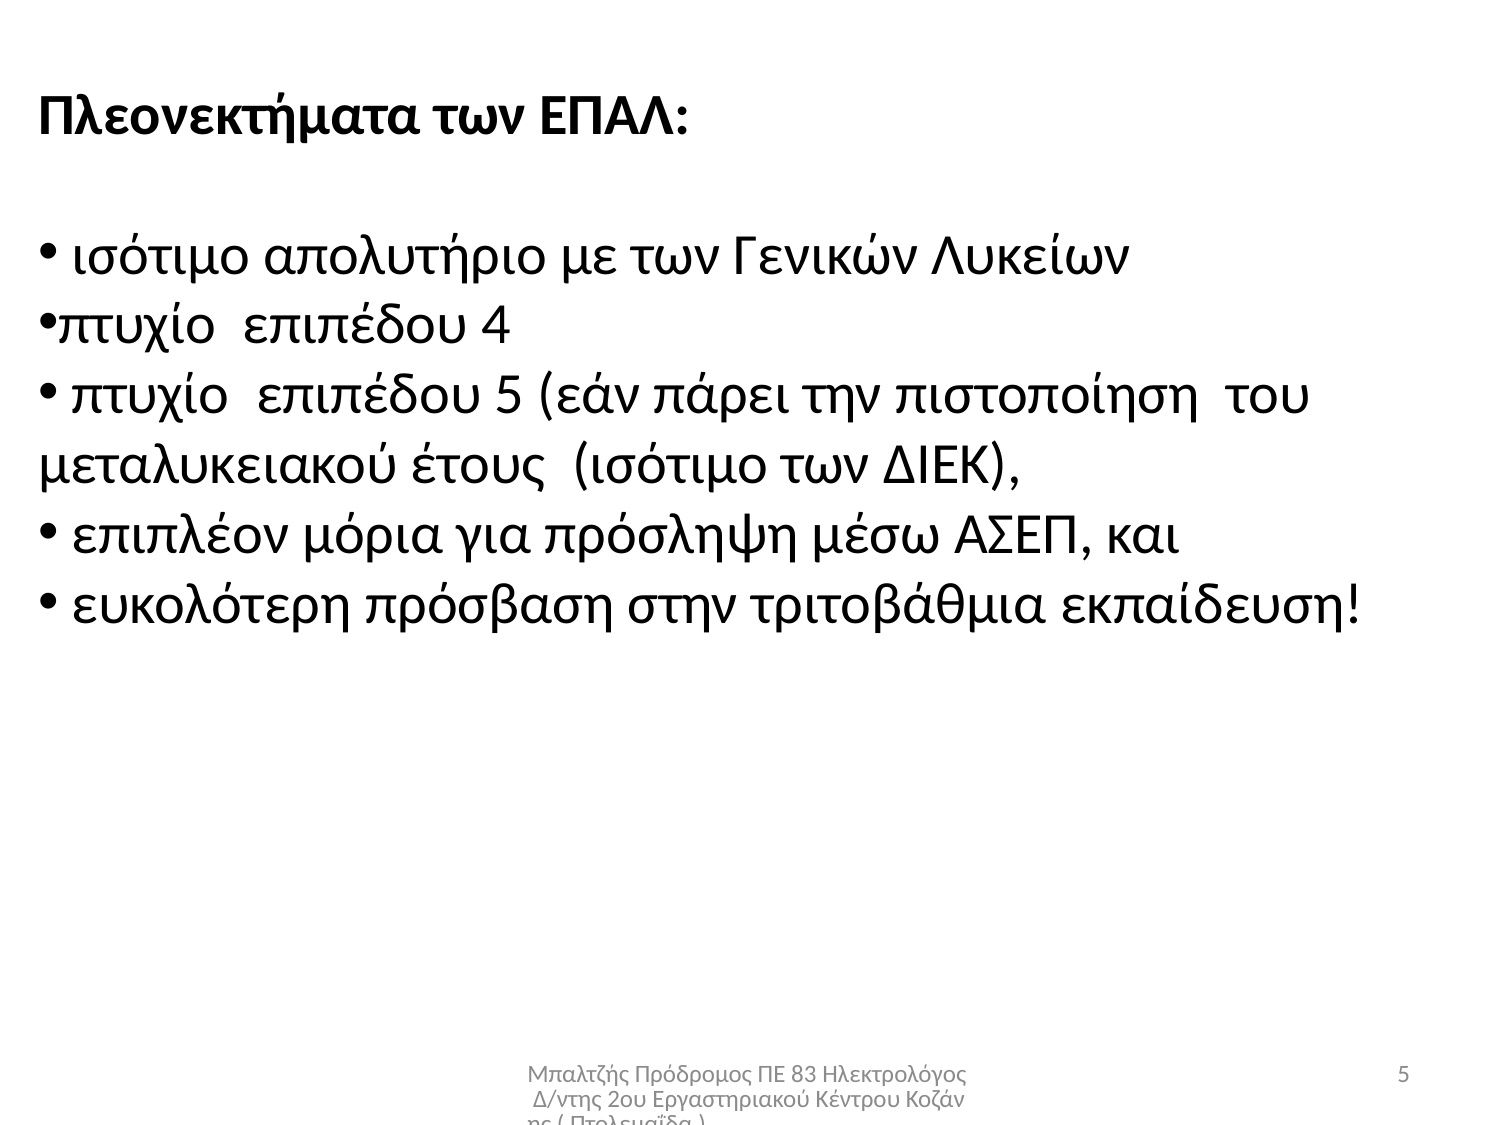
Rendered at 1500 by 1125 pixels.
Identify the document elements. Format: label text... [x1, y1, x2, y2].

text_box Πλεονεκτήματα των ΕΠΑΛ: ισότιμο απολυτήριο με των Γενικών Λυκείων πτυχίο επιπέδου 4 πτυχίο επιπέδου 5 (εάν πάρει την πιστοποίηση του μεταλυκειακού έτους (ισότιμο των ΔΙΕΚ), επιπλέον μόρια για πρόσληψη μέσω ΑΣΕΠ, και ευκολότερη πρόσβαση στην τριτοβάθμια εκπαίδευση! [23, 23, 1477, 1048]
slide_number 5 [1074, 1042, 1425, 1103]
footer Μπαλτζής Πρόδρομος ΠΕ 83 Ηλεκτρολόγος Δ/ντης 2ου Εργαστηριακού Κέντρου Κοζάνης ( Πτολεμαΐδα ) [512, 1042, 988, 1103]
